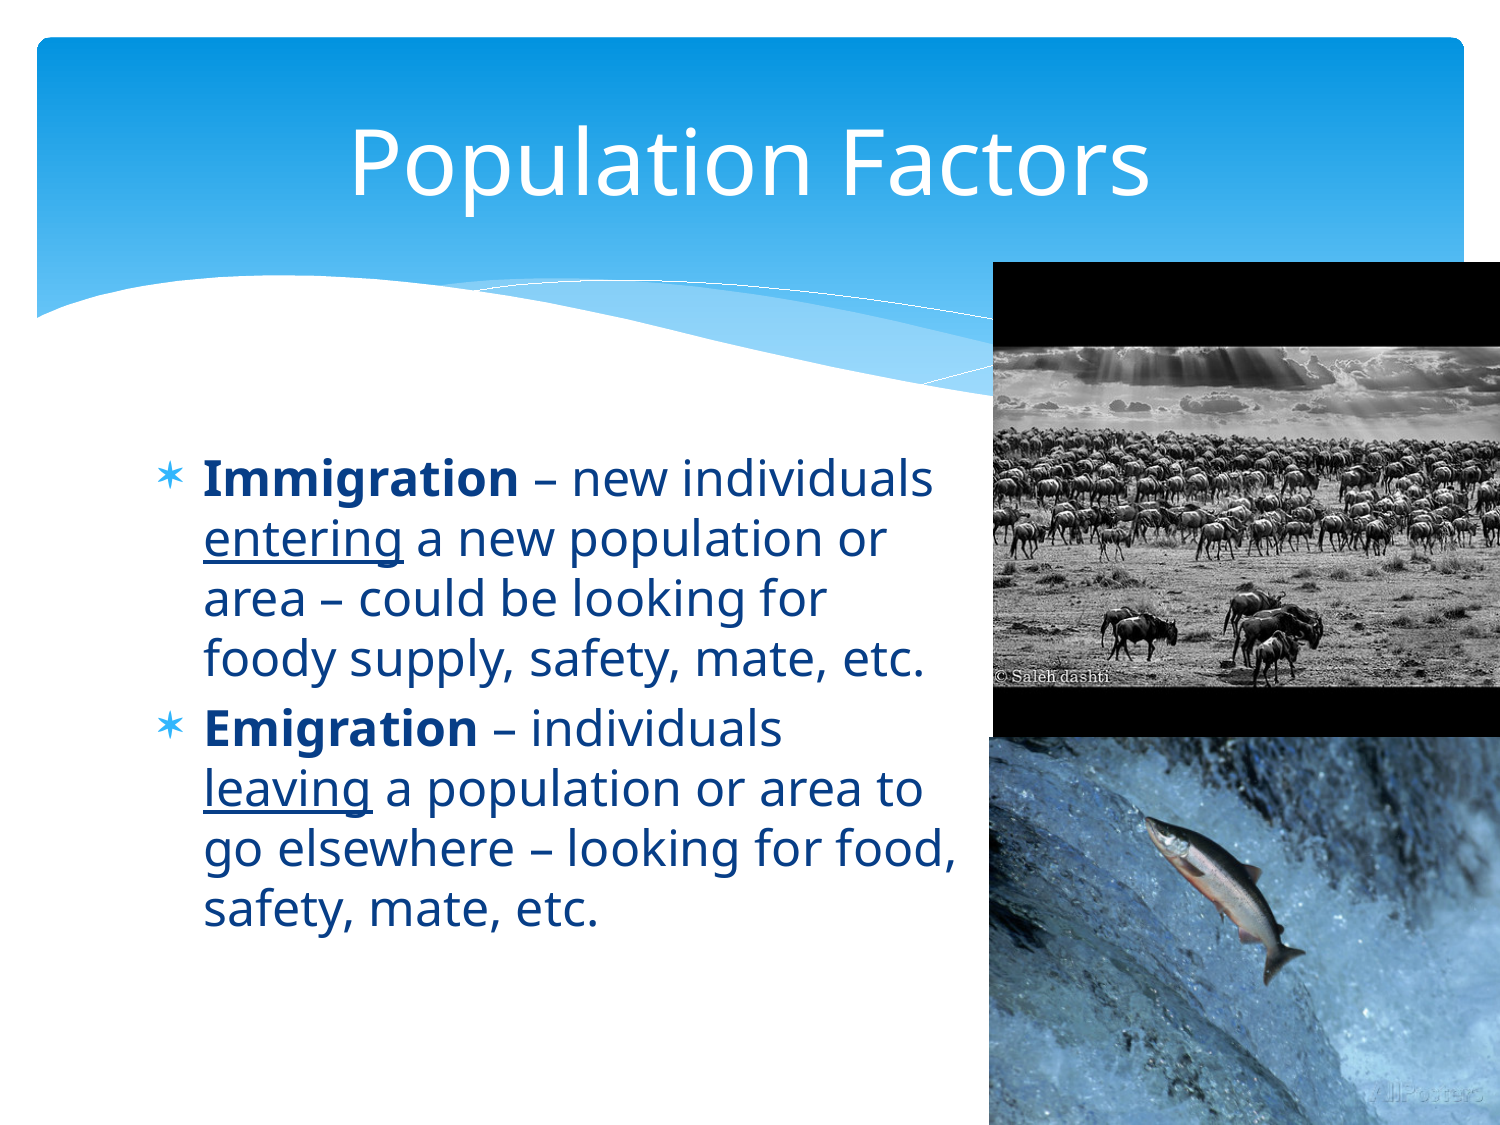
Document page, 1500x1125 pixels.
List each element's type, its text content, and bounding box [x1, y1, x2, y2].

title Population Factors [75, 55, 1425, 261]
picture [989, 262, 1500, 1125]
list Immigration – new individuals entering a new population or area – could be looking for foody supply, safety, mate, etc. Emigration – individuals leaving a population or area to go elsewhere – looking for food, safety, mate, etc. [143, 438, 975, 1005]
